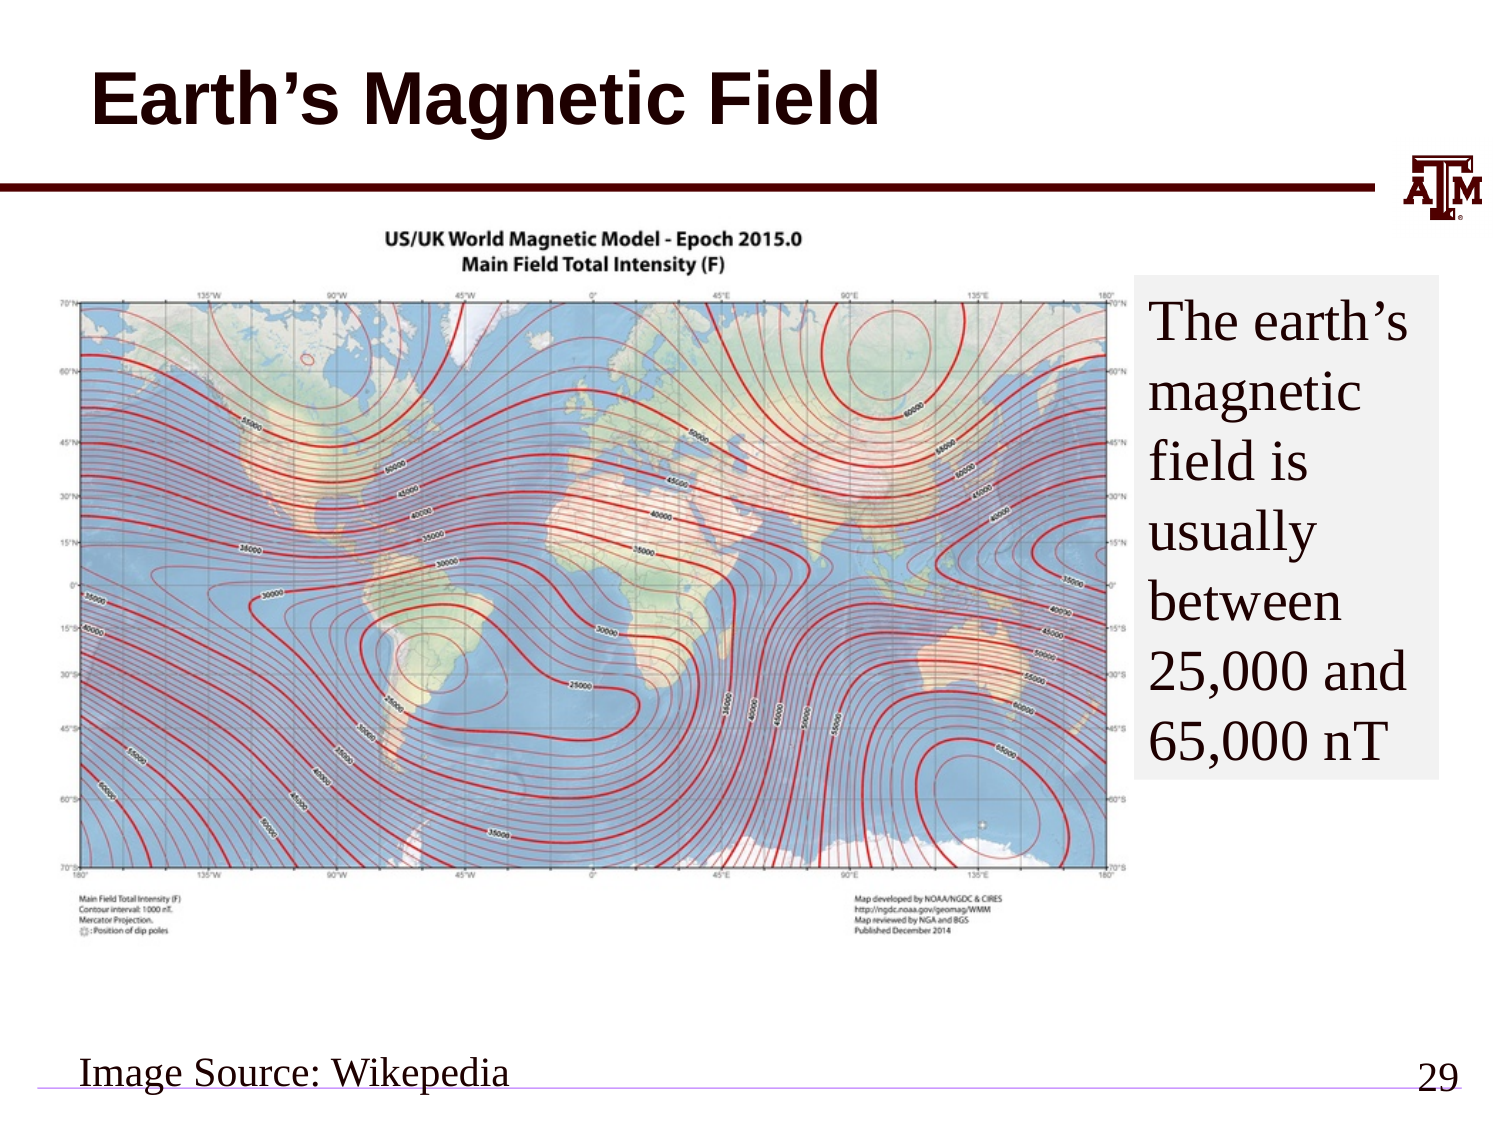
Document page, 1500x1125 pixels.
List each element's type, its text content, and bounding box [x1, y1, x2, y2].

picture [24, 206, 1163, 965]
text_box The earth’s magnetic field is usually between 25,000 and 65,000 nT [1166, 275, 1439, 780]
picture [1392, 137, 1493, 238]
title Earth’s Magnetic Field [74, 12, 1388, 188]
text_box 29 [1162, 1037, 1475, 1113]
text_box Image Source: Wikepedia [63, 1037, 526, 1103]
